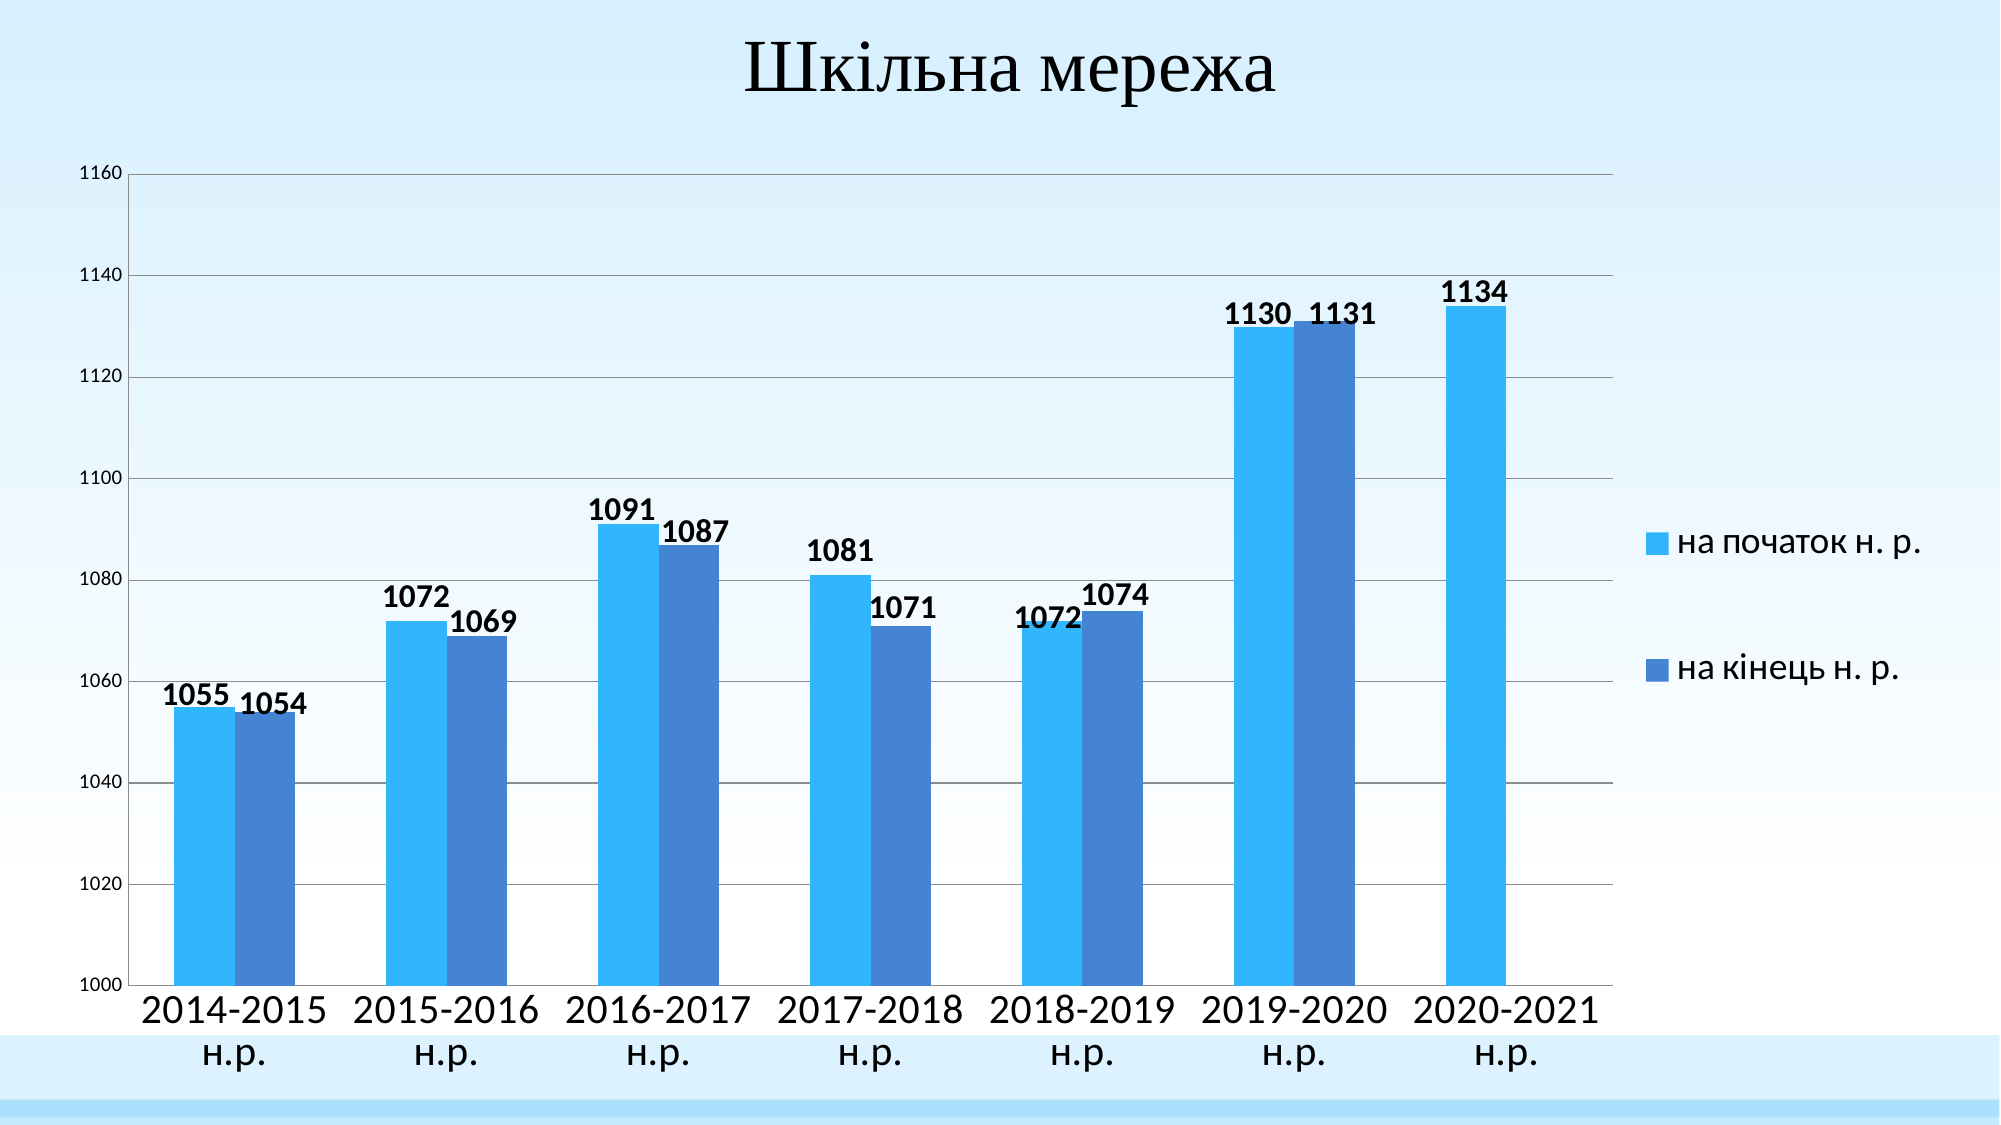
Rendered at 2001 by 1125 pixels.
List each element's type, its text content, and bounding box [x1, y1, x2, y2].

chart [40, 145, 1965, 1096]
title Шкільна мережа [222, 0, 1798, 116]
